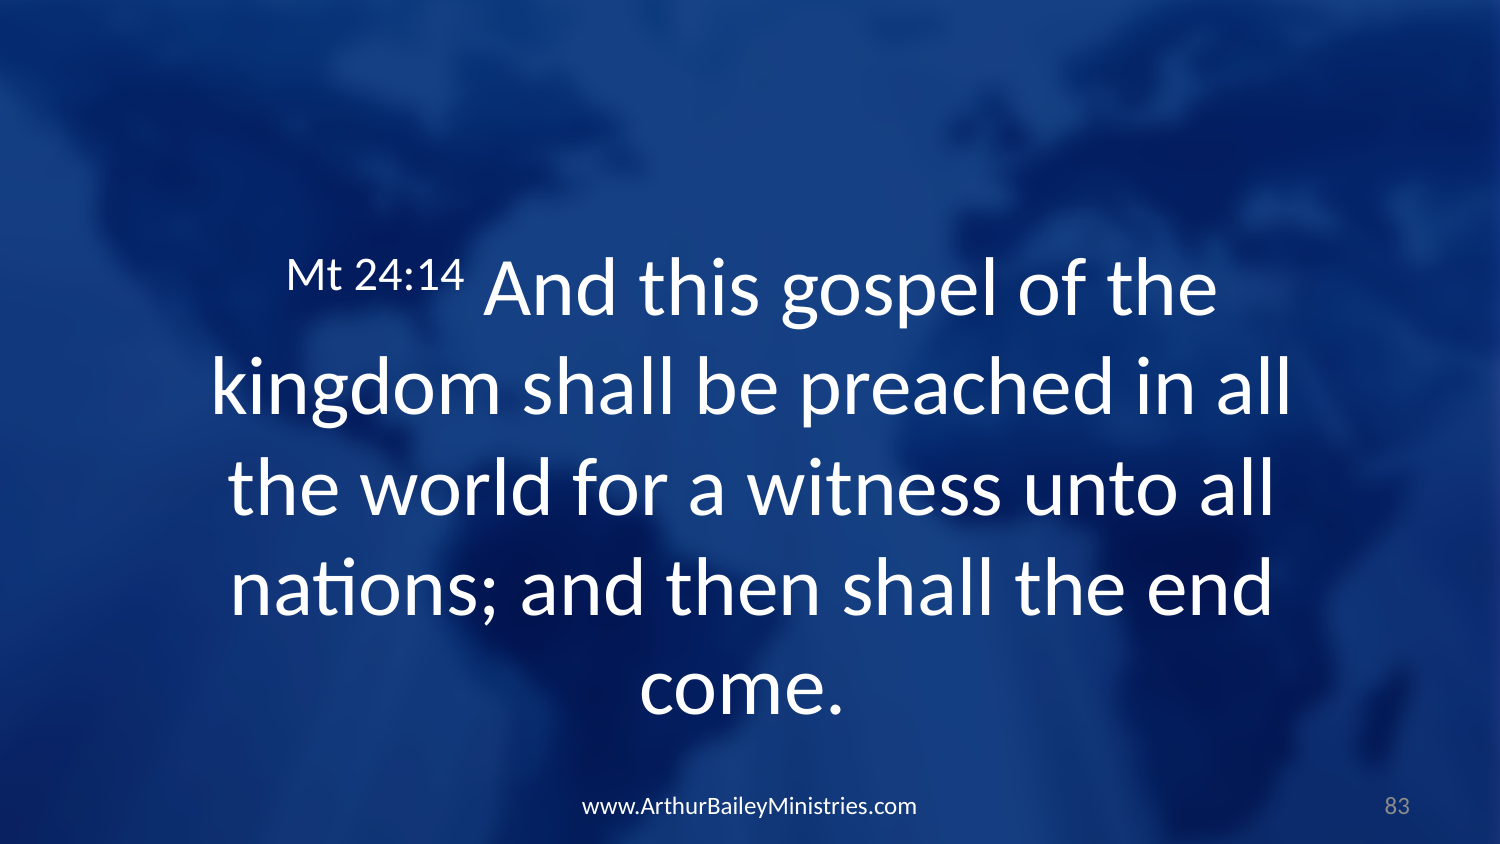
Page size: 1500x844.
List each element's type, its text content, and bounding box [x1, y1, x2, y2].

footer www.ArthurBaileyMinistries.com [512, 782, 988, 827]
list Mt 24:14 And this gospel of the kingdom shall be preached in all the world for a witness unto all nations; and then shall the end come. [151, 107, 1355, 741]
slide_number 83 [1074, 782, 1425, 827]
picture [0, 0, 1500, 844]
